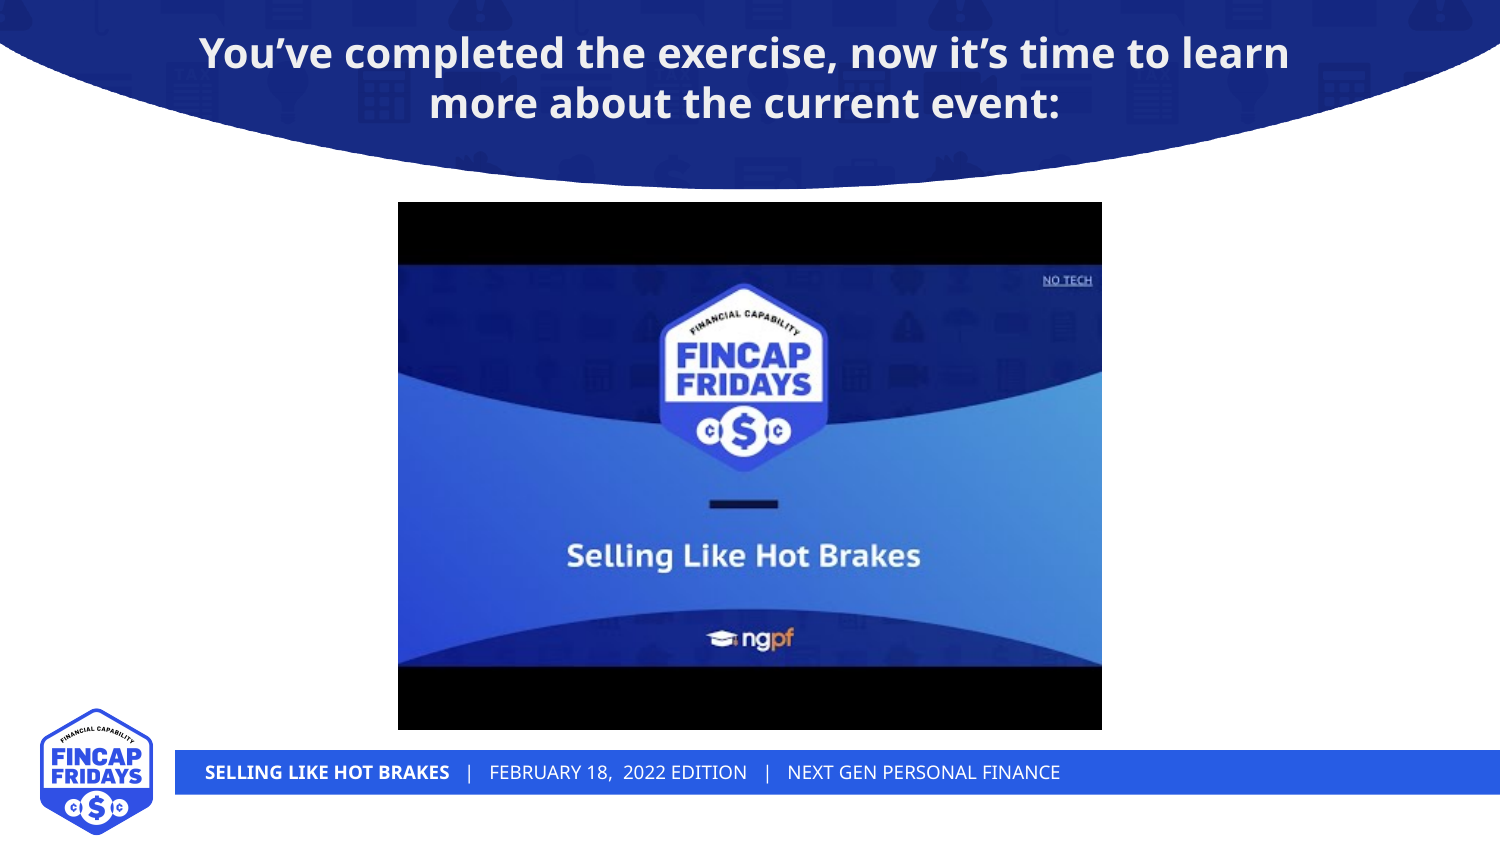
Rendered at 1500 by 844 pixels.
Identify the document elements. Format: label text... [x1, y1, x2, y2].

picture [30, 705, 163, 838]
picture [0, 0, 1500, 731]
text_box SELLING LIKE HOT BRAKES | FEBRUARY 18, 2022 EDITION | NEXT GEN PERSONAL FINANCE [190, 745, 1310, 781]
text_box You’ve completed the exercise, now it’s time to learn more about the current event: [73, 12, 1427, 107]
